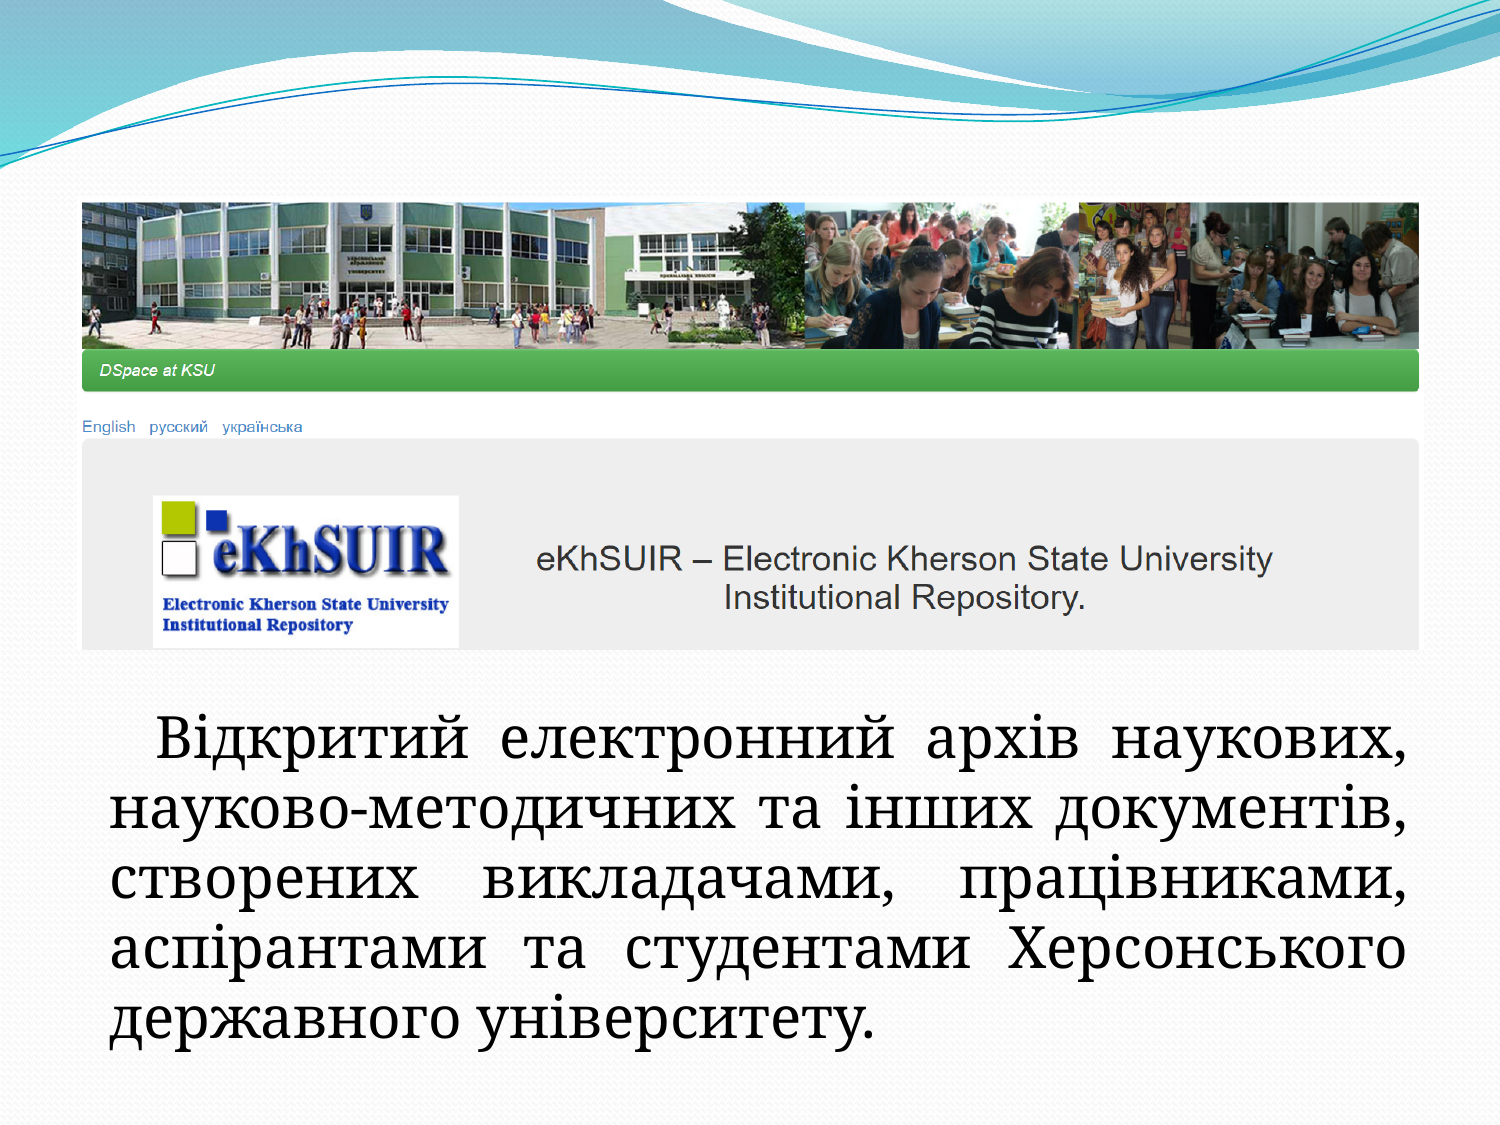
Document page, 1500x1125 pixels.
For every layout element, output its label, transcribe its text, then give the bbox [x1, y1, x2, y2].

picture [76, 196, 1425, 650]
list Відкритий електронний архів наукових, науково-методичних та інших документів, створених викладачами, працівниками, аспірантами та студентами Херсонського державного університету. [49, 692, 1424, 1071]
